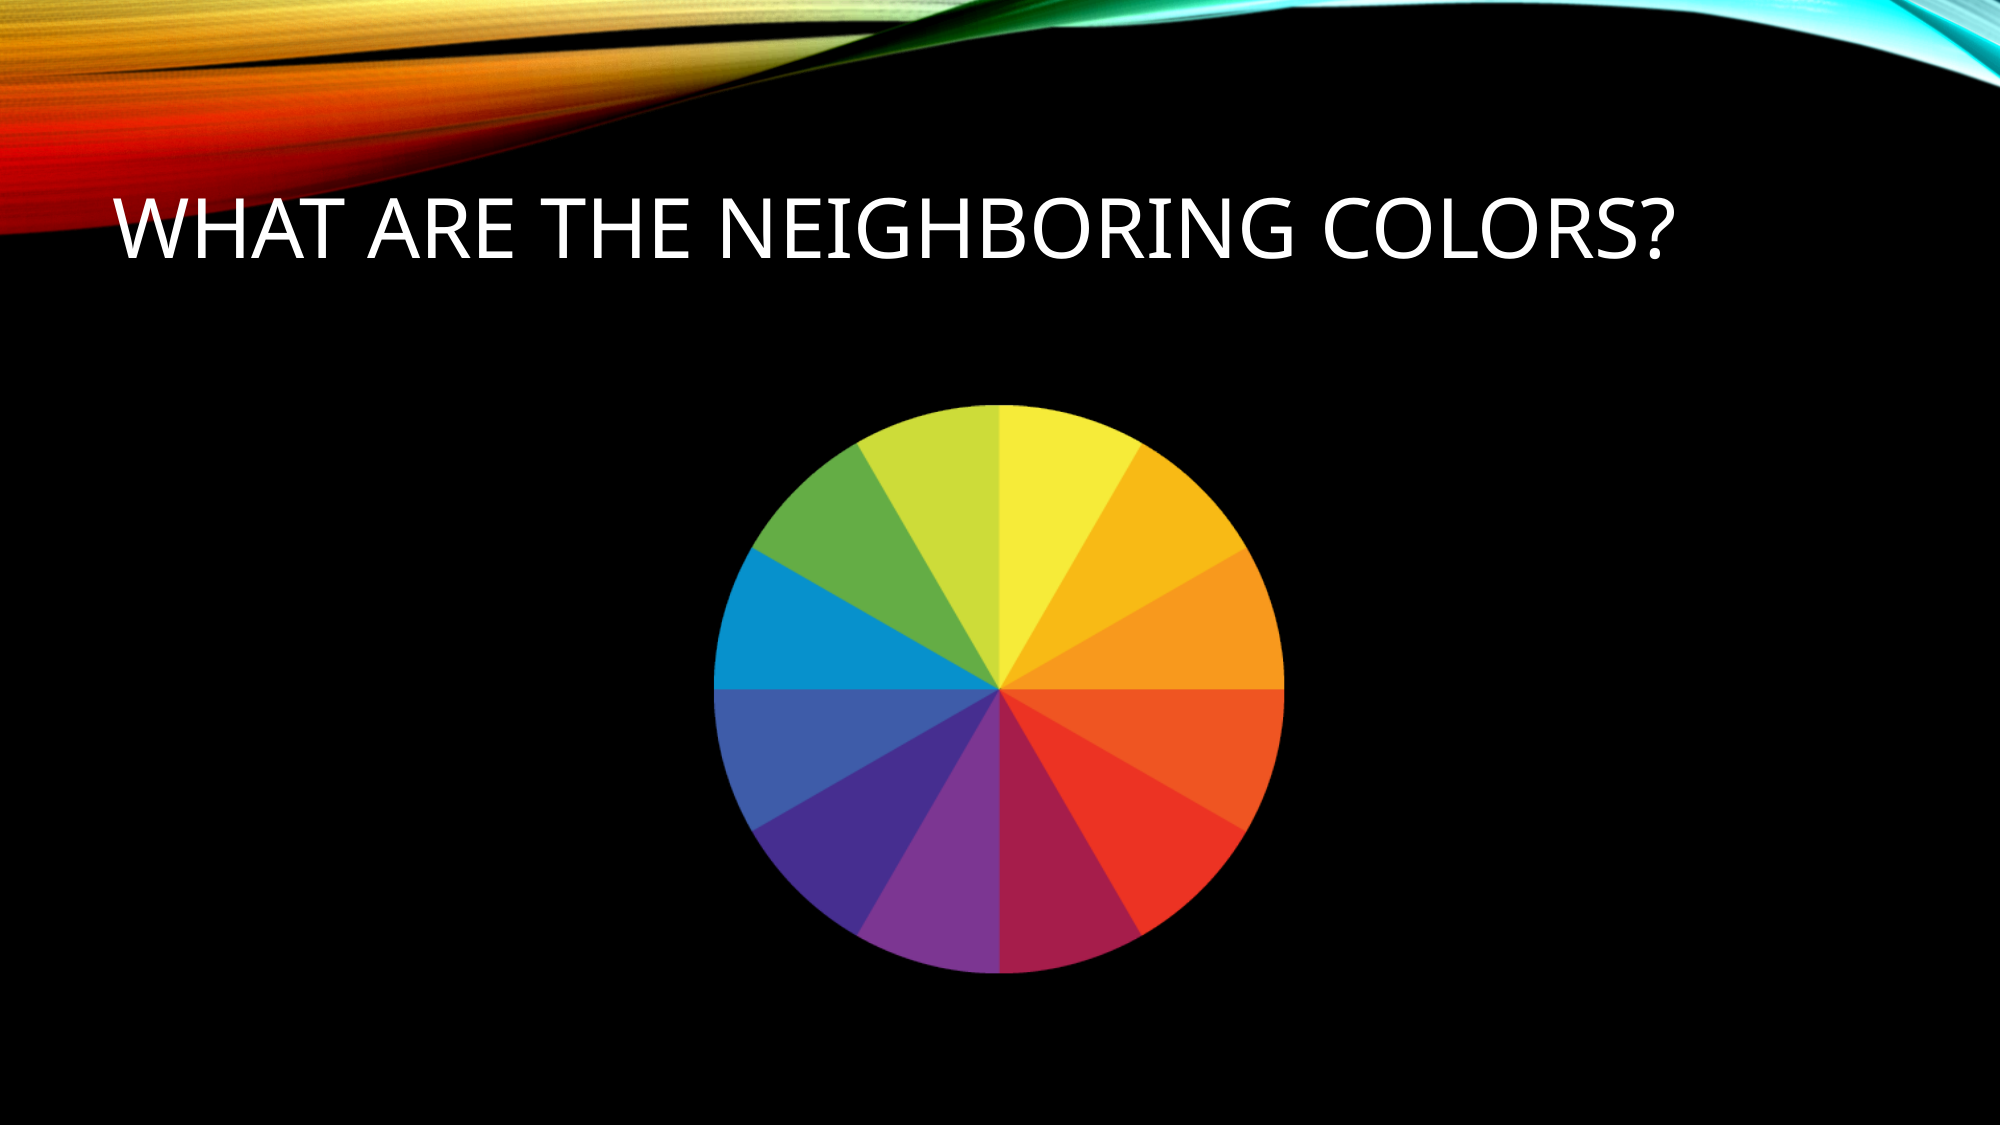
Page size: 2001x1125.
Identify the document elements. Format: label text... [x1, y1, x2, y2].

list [669, 359, 1331, 1021]
title What are the neighboring colors? [97, 125, 1800, 338]
picture [0, 0, 2000, 237]
